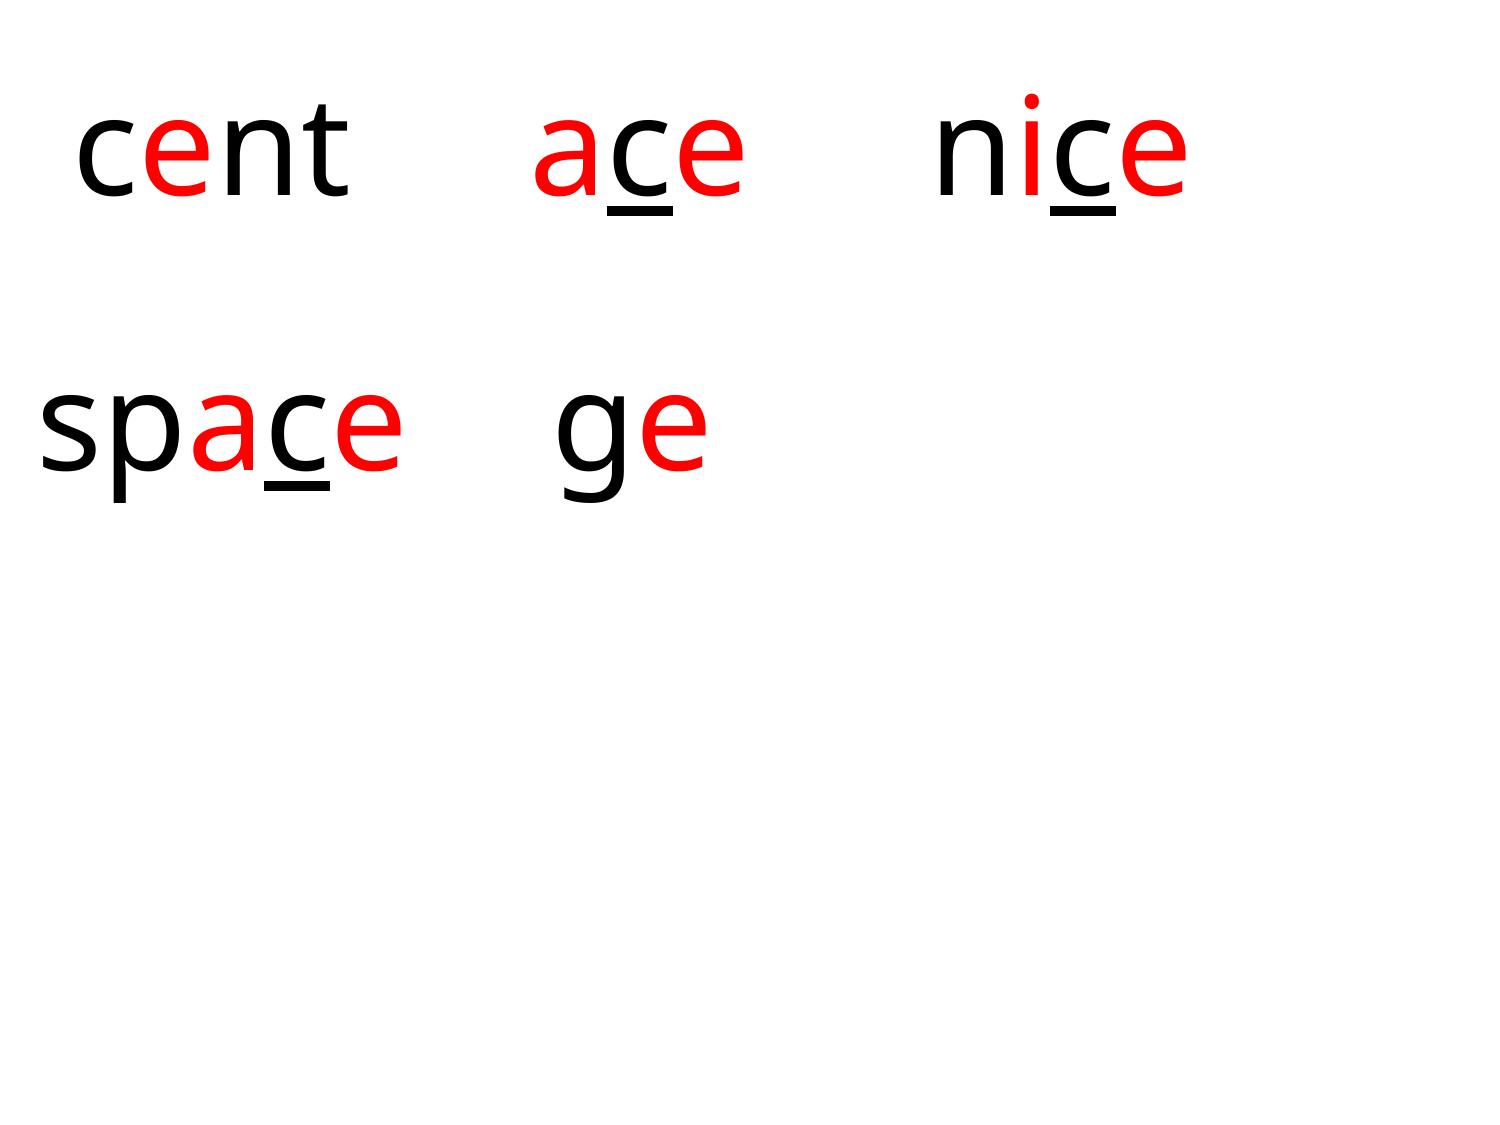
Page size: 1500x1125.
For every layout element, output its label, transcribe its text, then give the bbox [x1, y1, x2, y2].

text_box cent ace nice space ge [22, 50, 1482, 506]
